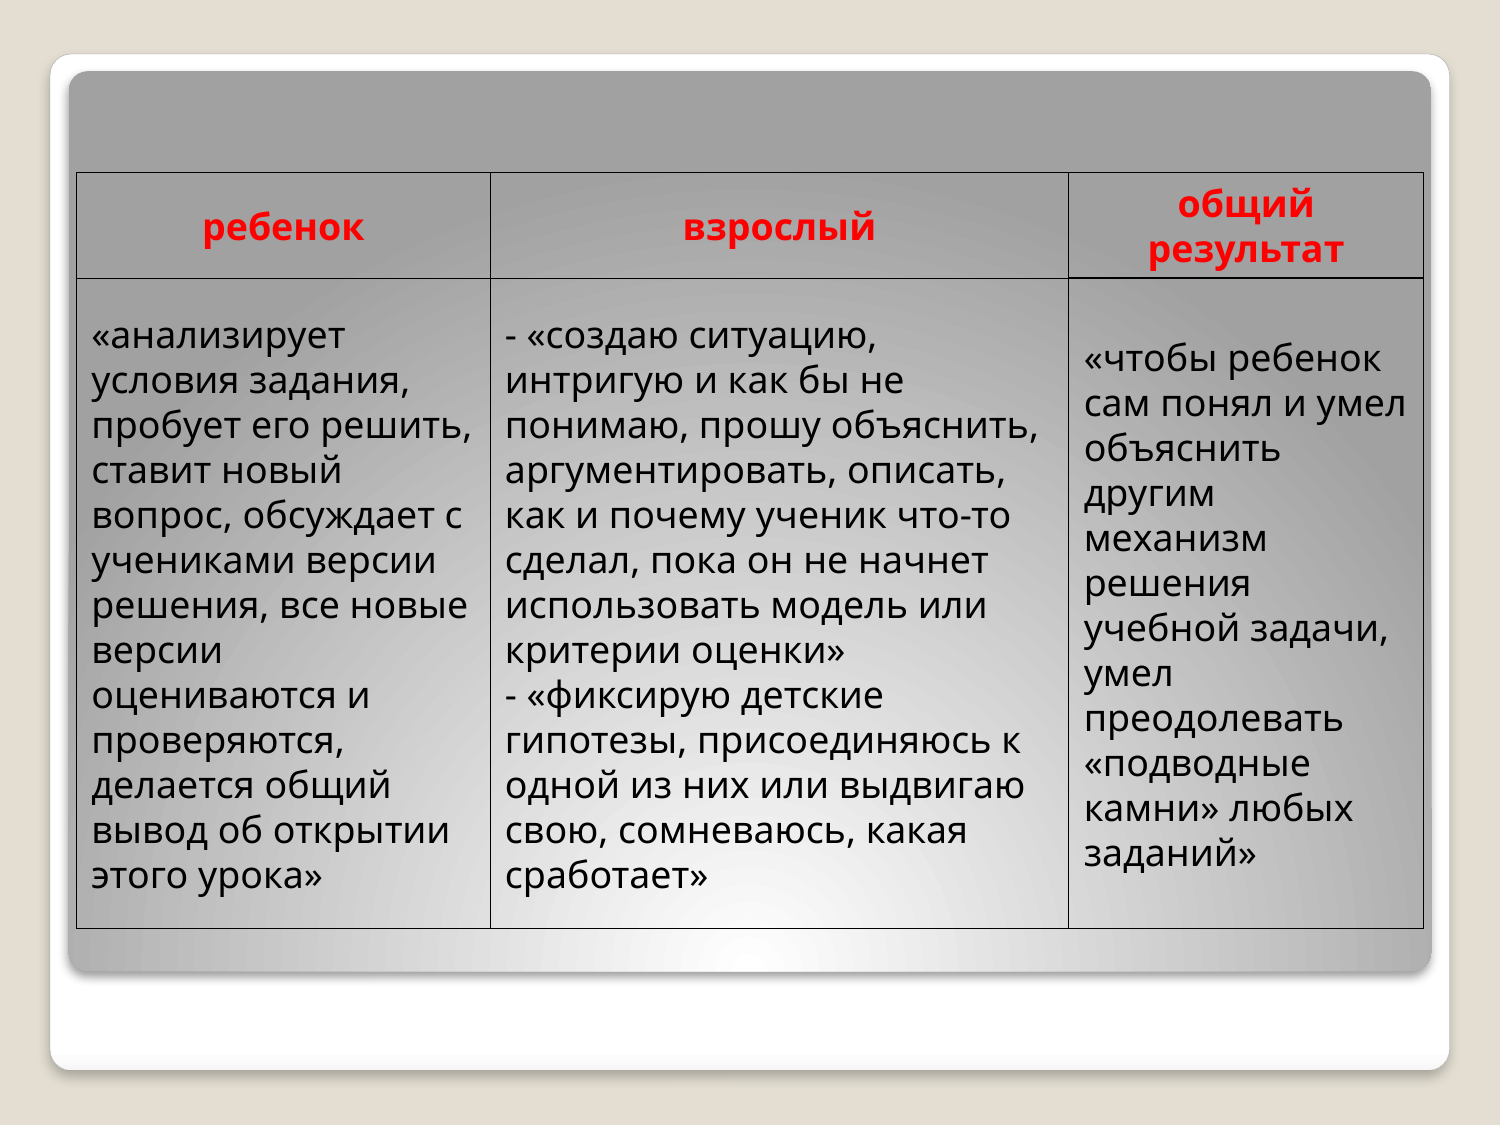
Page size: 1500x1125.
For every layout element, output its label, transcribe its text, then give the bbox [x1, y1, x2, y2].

text_box - «создаю ситуацию, интригую и как бы не понимаю, прошу объяснить, аргументировать, описать, как и почему ученик что-то сделал, пока он не начнет использовать модель или критерии оценки» - «фиксирую детские гипотезы, присоединяюсь к одной из них или выдвигаю свою, сомневаюсь, какая сработает» [490, 278, 1068, 929]
text_box «чтобы ребенок сам понял и умел объяснить другим механизм решения учебной задачи, умел преодолевать «подводные камни» любых заданий» [1068, 278, 1424, 929]
text_box общий результат [1068, 172, 1424, 278]
text_box «анализирует условия задания, пробует его решить, ставит новый вопрос, обсуждает с учениками версии решения, все новые версии оцениваются и проверяются, делается общий вывод об открытии этого урока» [76, 278, 490, 929]
text_box ребенок [76, 172, 490, 278]
text_box взрослый [490, 172, 1068, 278]
